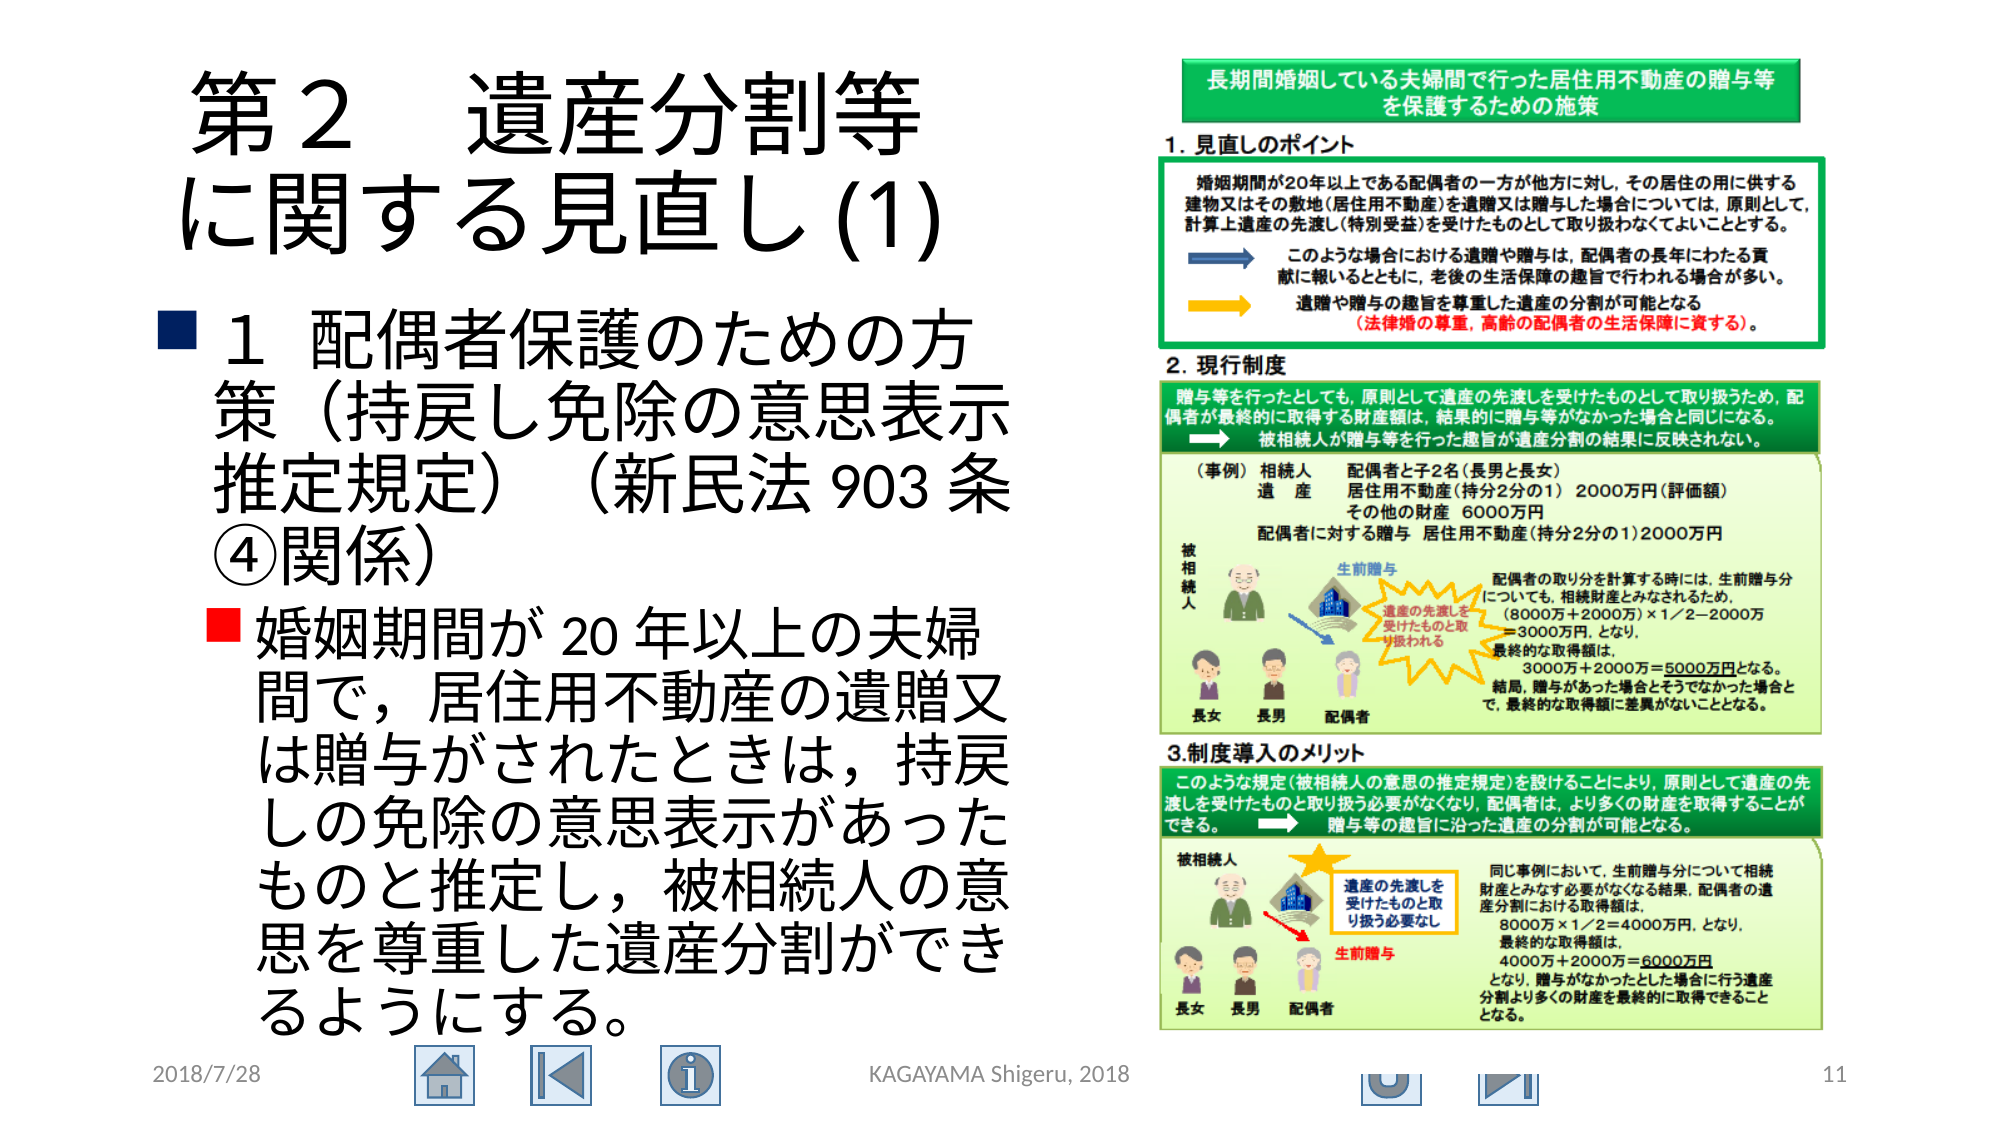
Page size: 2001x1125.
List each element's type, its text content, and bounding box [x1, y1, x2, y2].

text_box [1122, 20, 1867, 1074]
list １ 配偶者保護のための方策（持戻し免除の意思表示推定規定）（新民法903条④関係） 婚姻期間が20年以上の夫婦間で，居住用不動産の遺贈又は贈与がされたときは，持戻しの免除の意思表示があったものと推定し，被相続人の意思を尊重した遺産分割ができるようにする。 [137, 299, 1047, 1014]
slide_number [137, 1042, 588, 1103]
footer KAGAYAMA Shigeru, 2018 [662, 1042, 1338, 1103]
slide_number 11 [1412, 1074, 1863, 1103]
title 第２ 遺産分割等に関する見直し(1) [137, 59, 977, 278]
